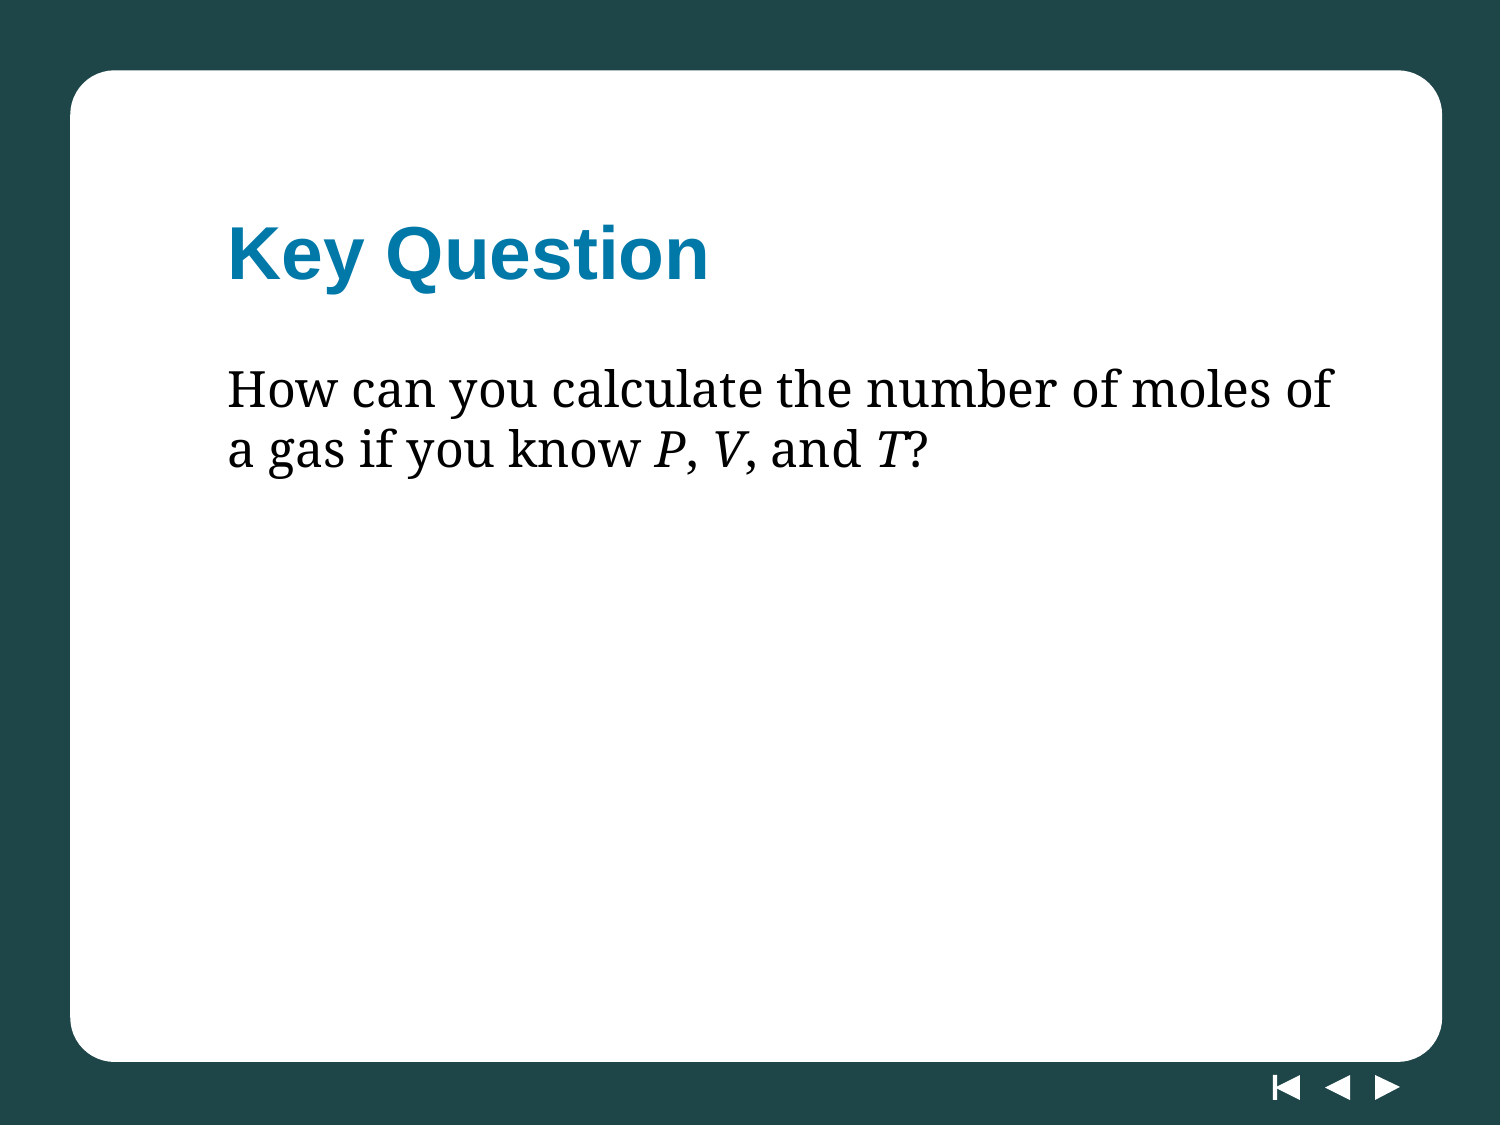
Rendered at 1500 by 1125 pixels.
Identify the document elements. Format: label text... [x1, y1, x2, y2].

title Key Question [212, 174, 1425, 325]
list How can you calculate the number of moles of a gas if you know P, V, and T? [212, 350, 1388, 988]
